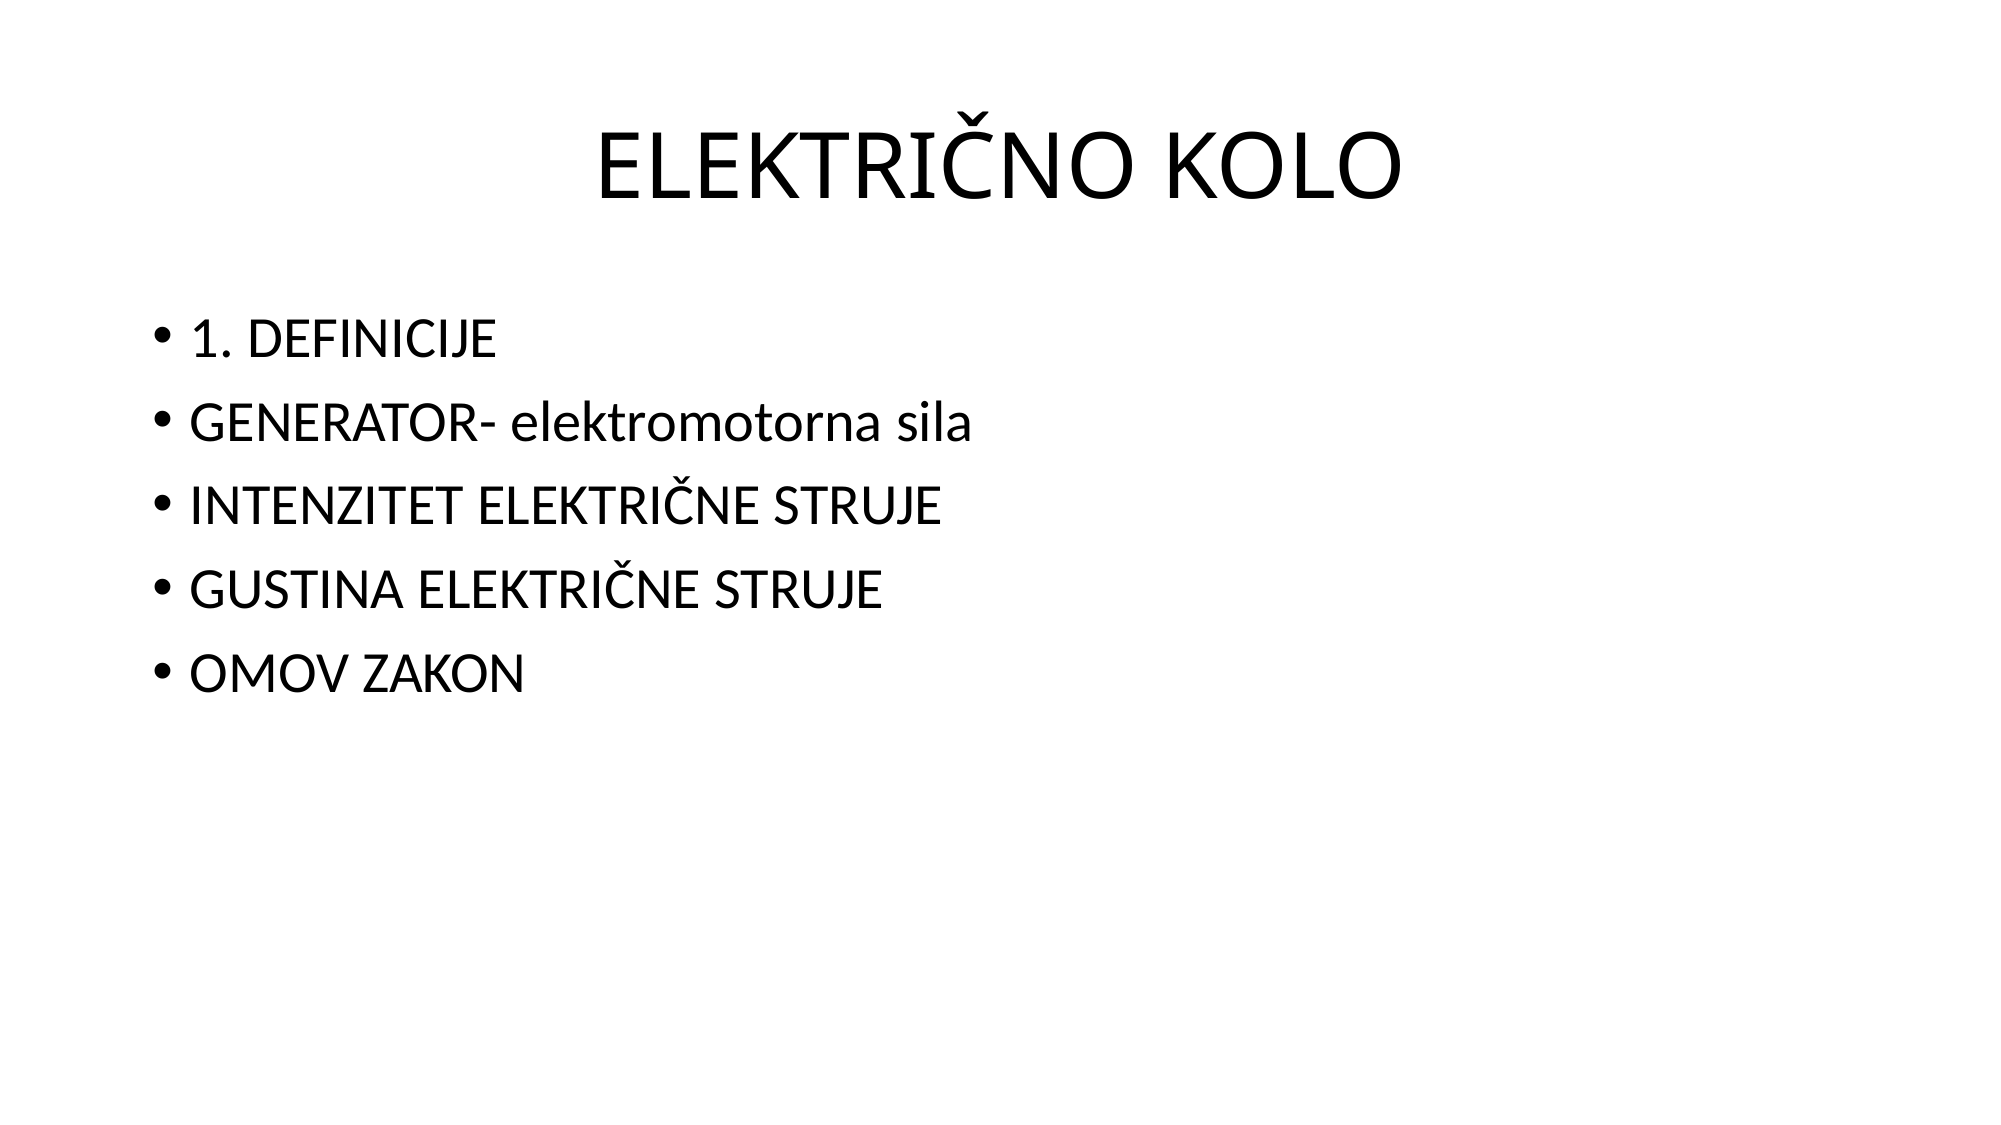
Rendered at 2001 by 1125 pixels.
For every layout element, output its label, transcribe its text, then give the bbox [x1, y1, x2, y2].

list 1. DEFINICIJE GENERATOR- elektromotorna sila INTENZITET ELEKTRIČNE STRUJE GUSTINA ELEKTRIČNE STRUJE OMOV ZAKON [137, 299, 1863, 1014]
title ELEKTRIČNO KOLO [137, 59, 1863, 278]
